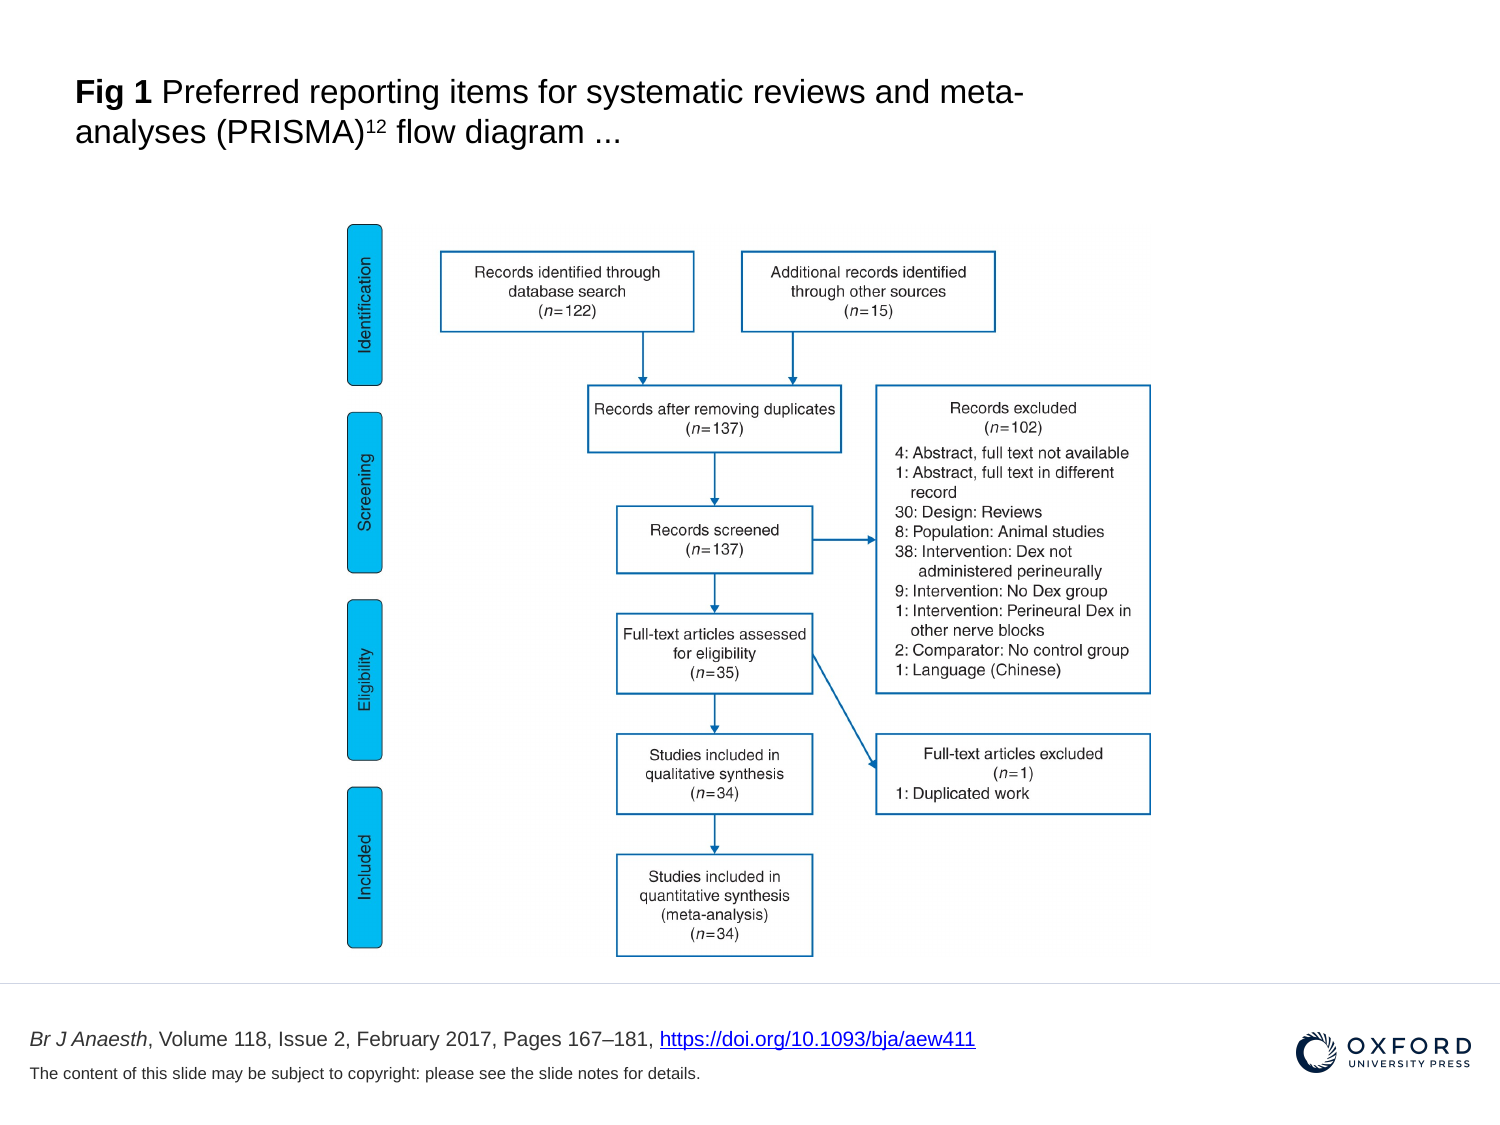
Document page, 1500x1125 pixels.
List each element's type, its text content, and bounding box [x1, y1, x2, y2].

picture [1296, 1032, 1471, 1073]
footer Br J Anaesth, Volume 118, Issue 2, February 2017, Pages 167–181, https://doi.org/10.1093/bja/aew411 The content of this slide may be subject to copyright: please see the slide notes for details. [0, 983, 1260, 1125]
title Fig 1 Preferred reporting items for systematic reviews and meta-analyses (PRISMA)12 flow diagram ... [75, 69, 1078, 171]
picture [347, 224, 1151, 957]
